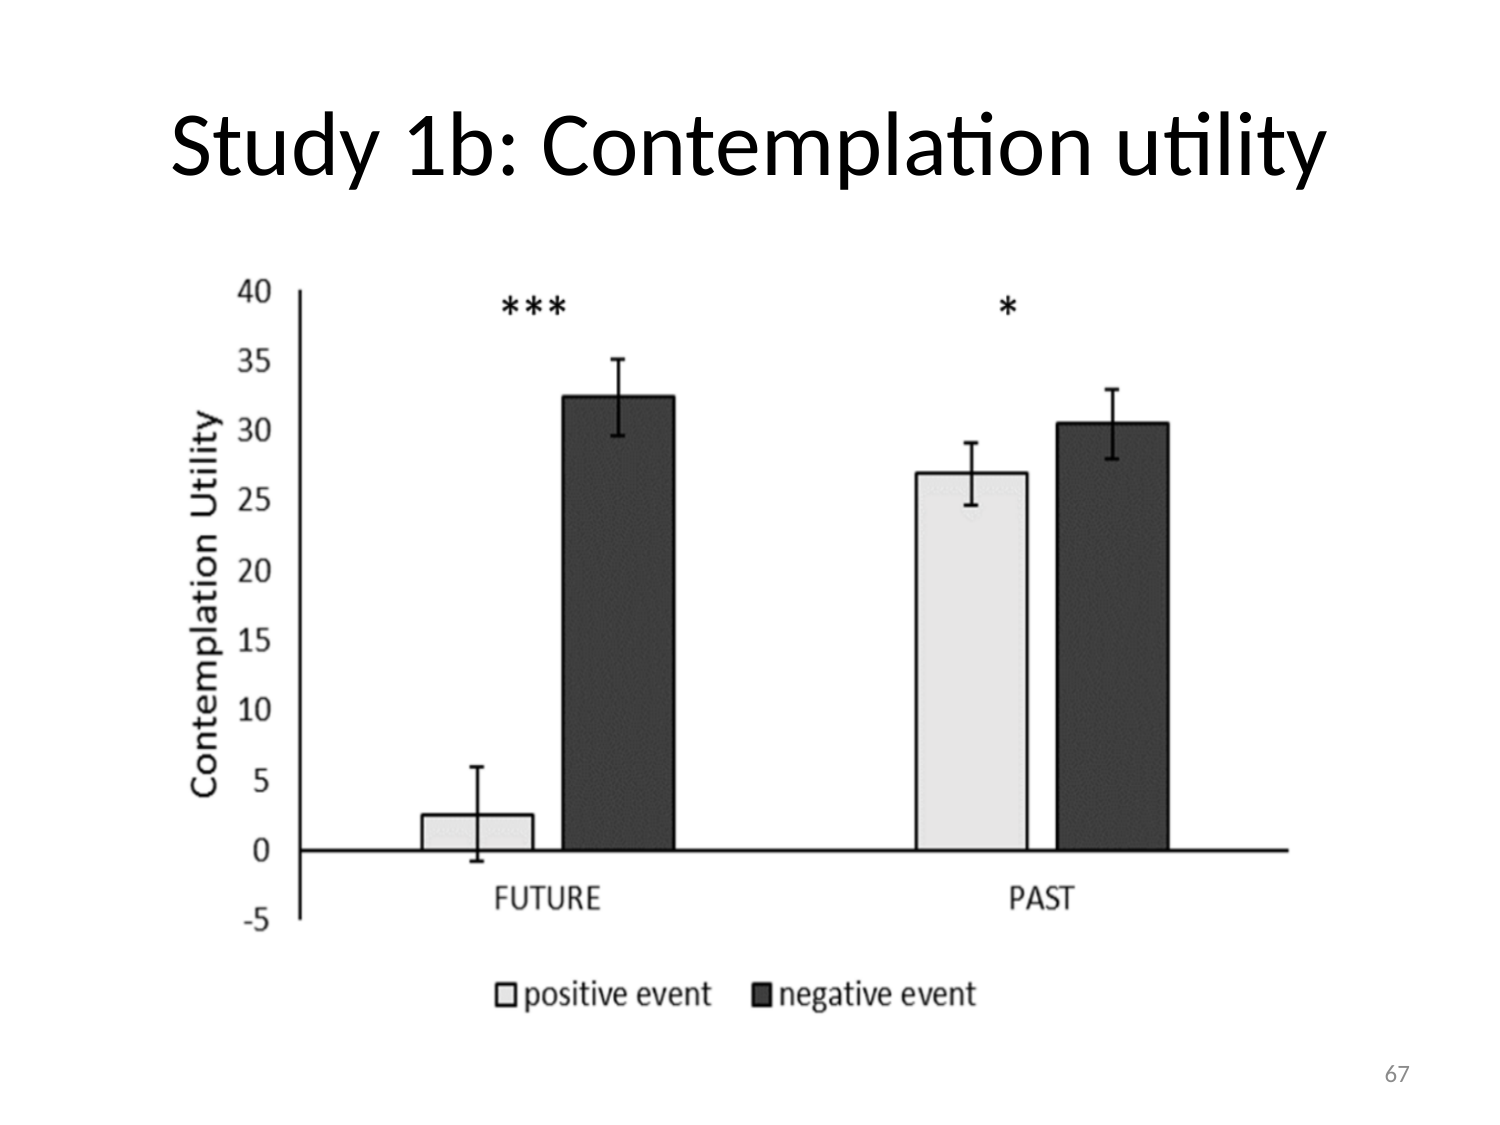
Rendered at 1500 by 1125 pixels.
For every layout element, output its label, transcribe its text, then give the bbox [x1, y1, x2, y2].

picture [137, 249, 1326, 1051]
title Study 1b: Contemplation utility [75, 45, 1425, 233]
slide_number 67 [1074, 1042, 1425, 1103]
